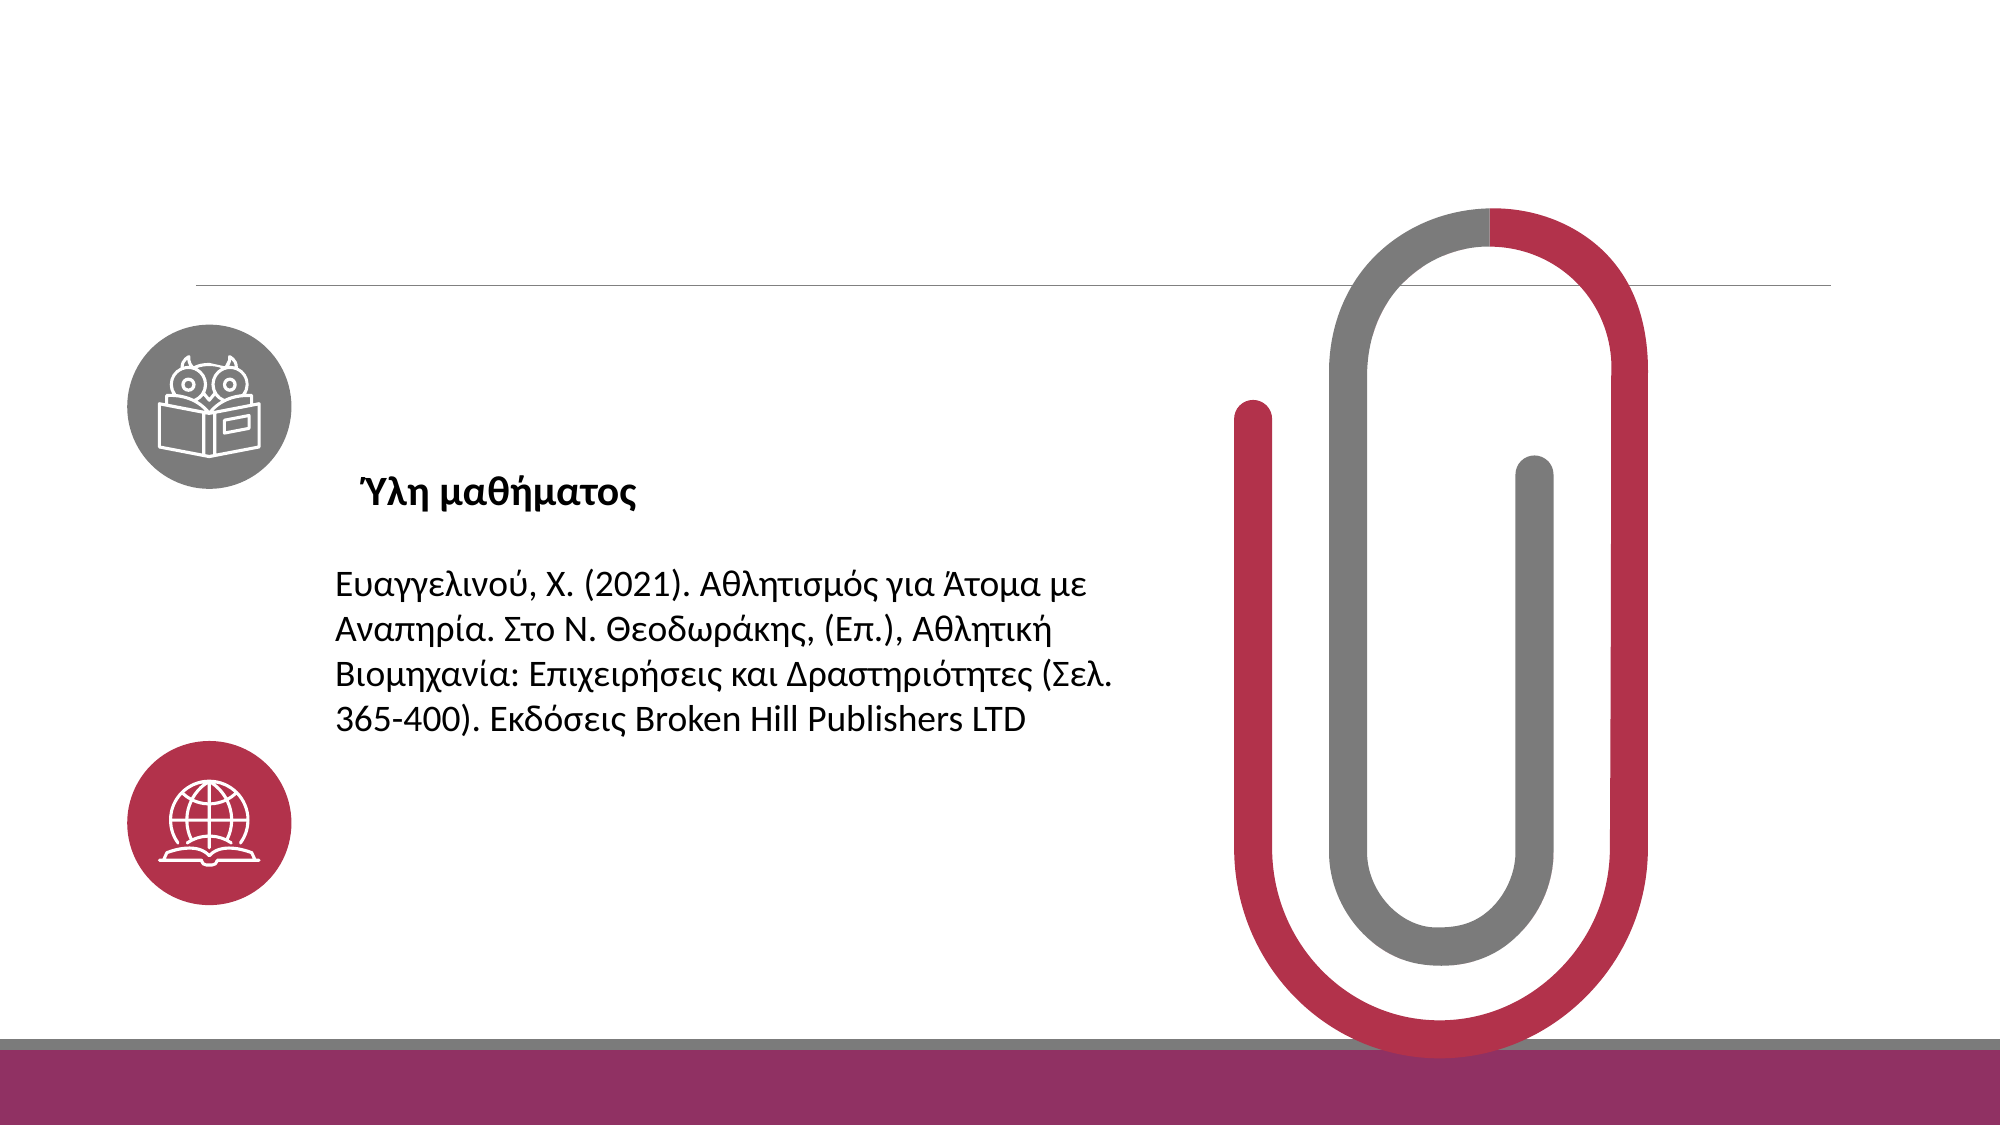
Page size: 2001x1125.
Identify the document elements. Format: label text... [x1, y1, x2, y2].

text_box [127, 324, 292, 489]
text_box Ευαγγελινού, Χ. (2021). Αθλητισμός για Άτομα με Αναπηρία. Στο Ν. Θεοδωράκης, (Επ.), Αθλητική Βιομηχανία: Επιχειρήσεις και Δραστηριότητες (Σελ. 365-400). Εκδόσεις Broken Hill Publishers LTD [327, 555, 1177, 812]
text_box [157, 846, 261, 867]
text_box [127, 740, 292, 906]
text_box [157, 355, 261, 459]
text_box [169, 779, 250, 850]
text_box Ύλη μαθήματος [350, 456, 661, 522]
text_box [1233, 207, 1649, 1059]
